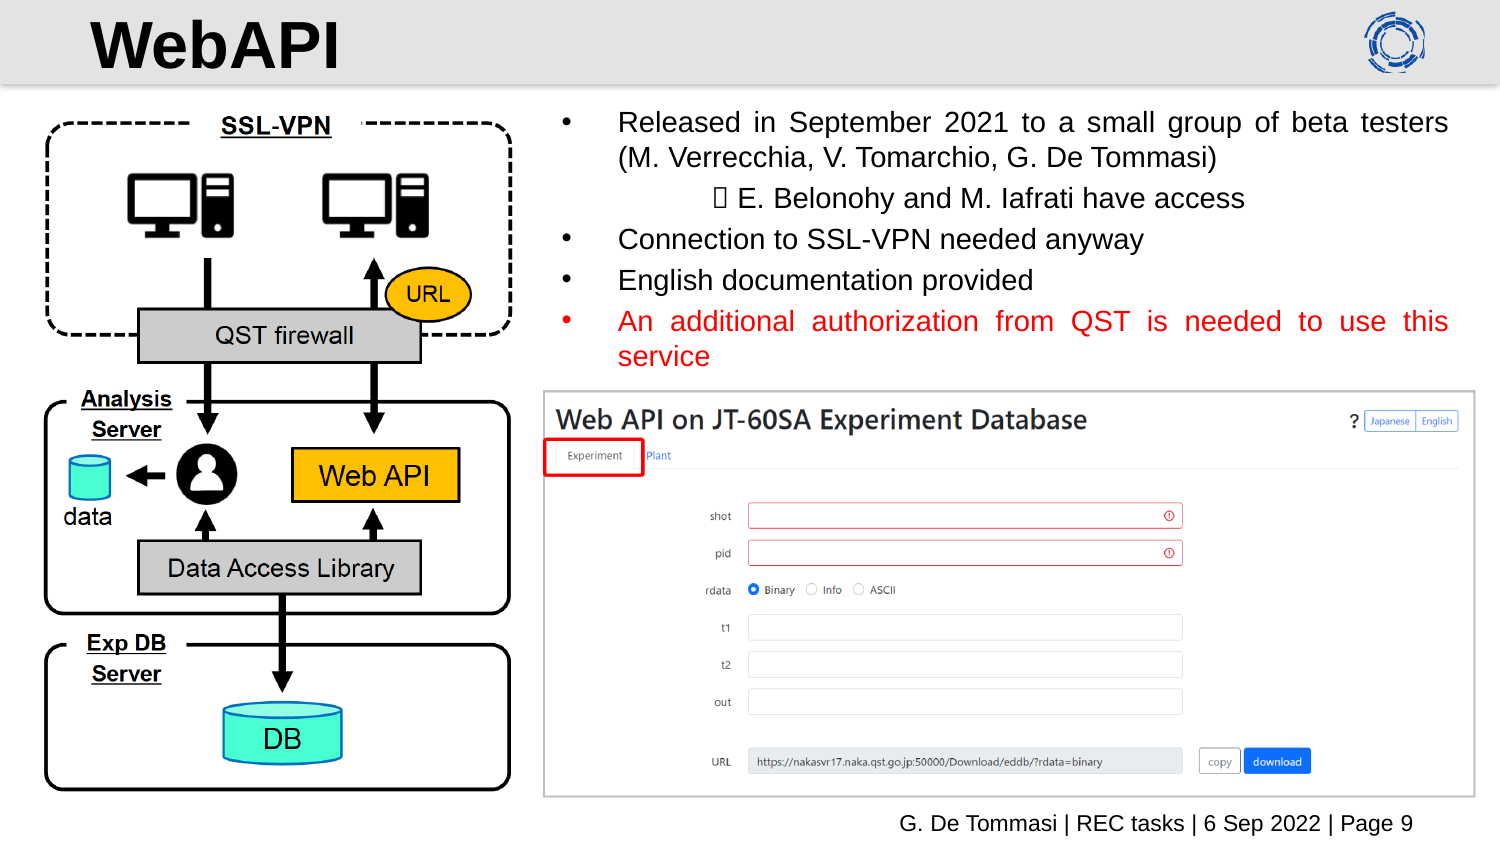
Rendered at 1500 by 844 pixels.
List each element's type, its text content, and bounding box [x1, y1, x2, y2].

footer G. De Tommasi | REC tasks | 6 Sep 2022 | Page 9 [76, 813, 1429, 839]
text_box Released in September 2021 to a small group of beta testers (M. Verrecchia, V. Tomarchio, G. De Tommasi)  E. Belonohy and M. Iafrati have access Connection to SSL-VPN needed anyway English documentation provided An additional authorization from QST is needed to use this service [546, 96, 1466, 363]
title WebAPI [75, 20, 1313, 77]
picture [537, 382, 1488, 804]
picture [17, 96, 536, 806]
